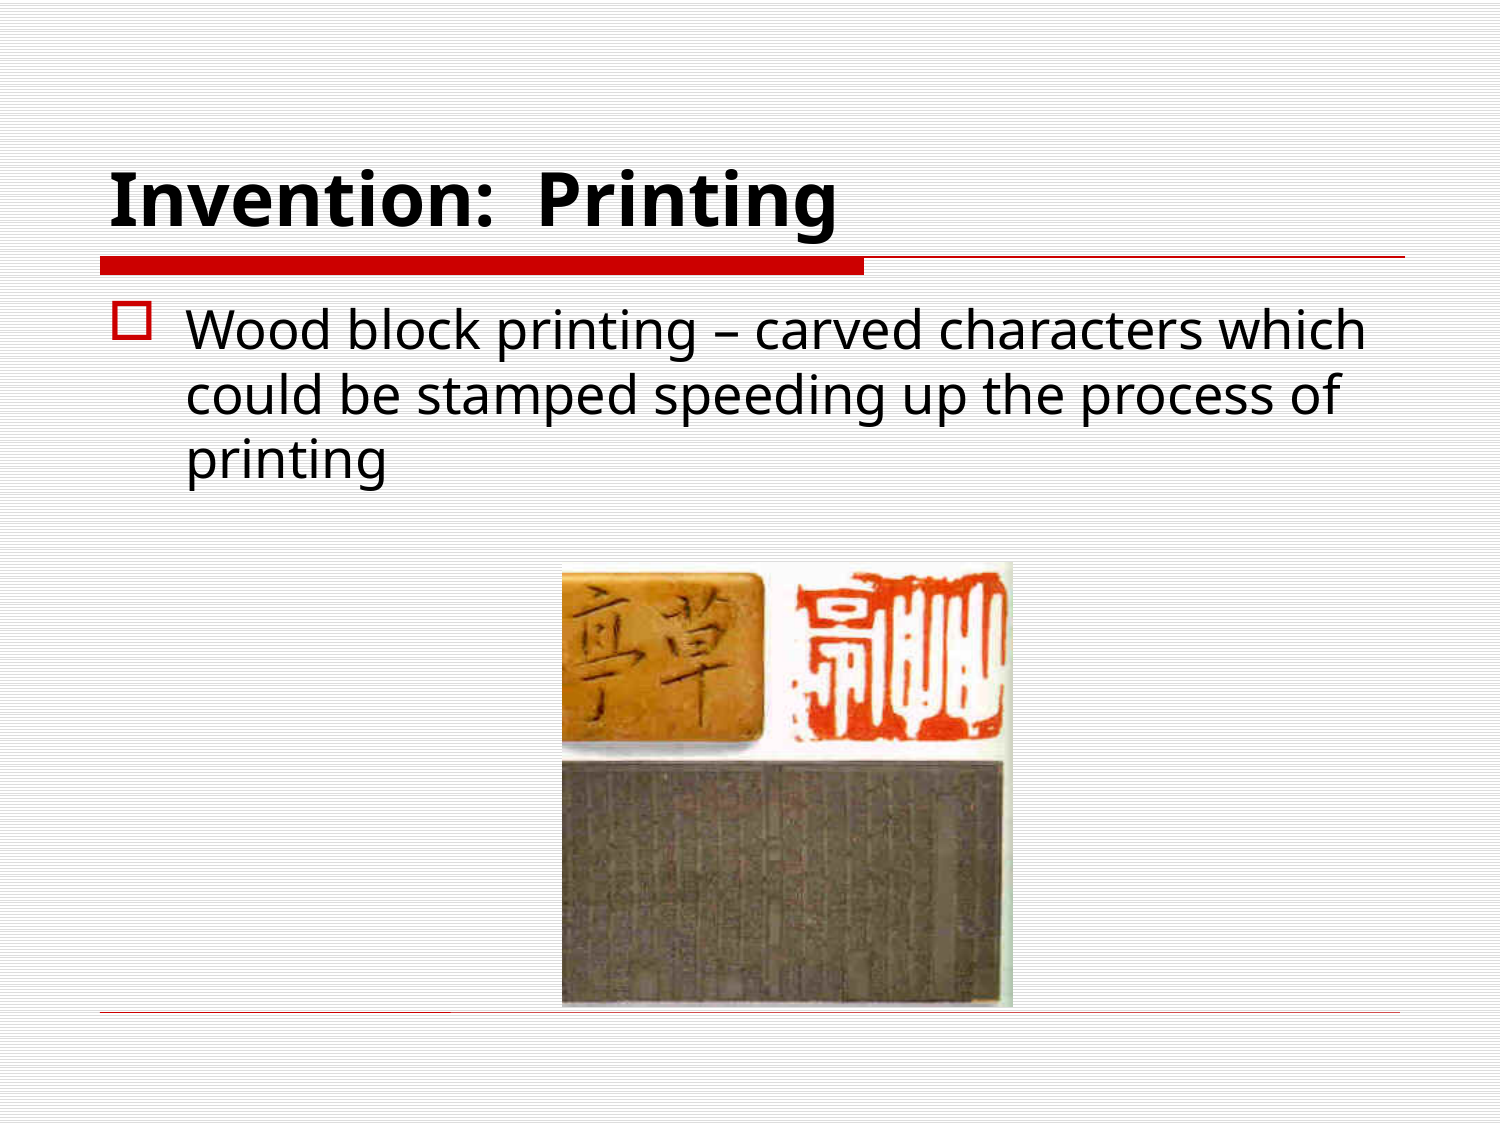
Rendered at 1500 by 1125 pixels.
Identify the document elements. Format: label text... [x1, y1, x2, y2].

title Invention: Printing [94, 50, 1407, 250]
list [562, 562, 1013, 1007]
list Wood block printing – carved characters which could be stamped speeding up the process of printing [92, 287, 1406, 988]
